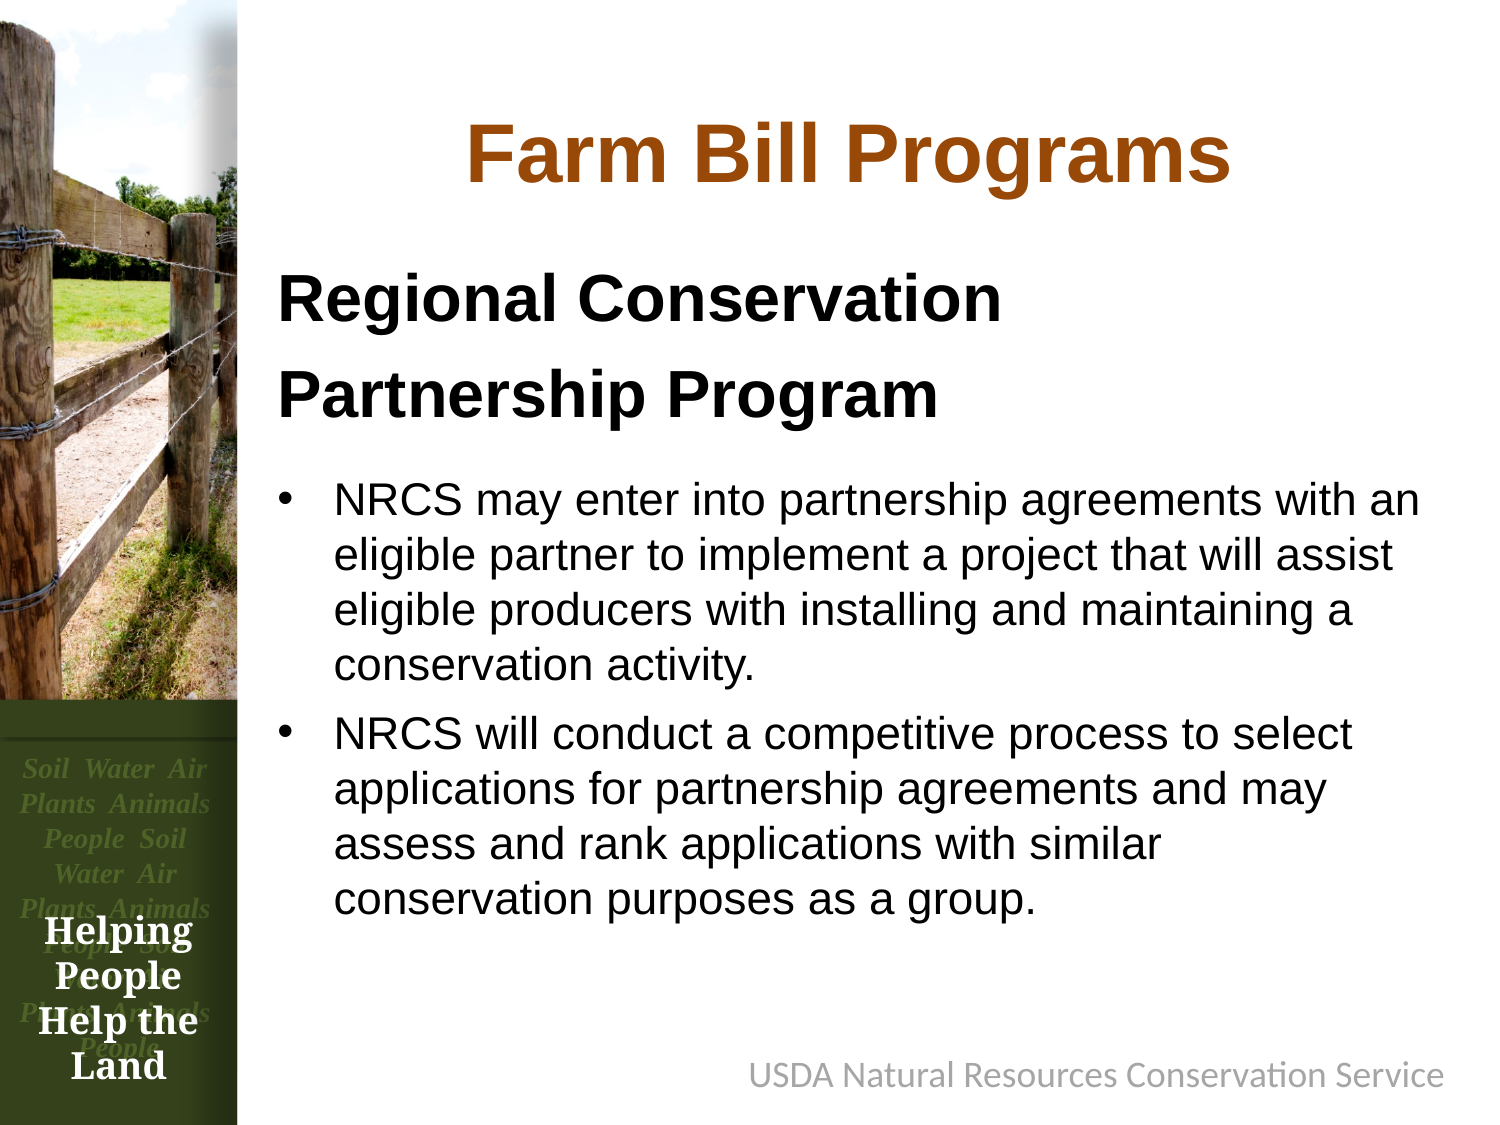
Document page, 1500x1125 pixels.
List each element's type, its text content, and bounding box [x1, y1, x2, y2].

picture [0, 0, 237, 699]
list Regional Conservation Partnership Program [262, 231, 1100, 462]
text_box NRCS may enter into partnership agreements with an eligible partner to implement a project that will assist eligible producers with installing and maintaining a conservation activity. NRCS will conduct a competitive process to select applications for partnership agreements and may assess and rank applications with similar conservation purposes as a group. [262, 462, 1450, 986]
title Farm Bill Programs [275, 45, 1425, 233]
